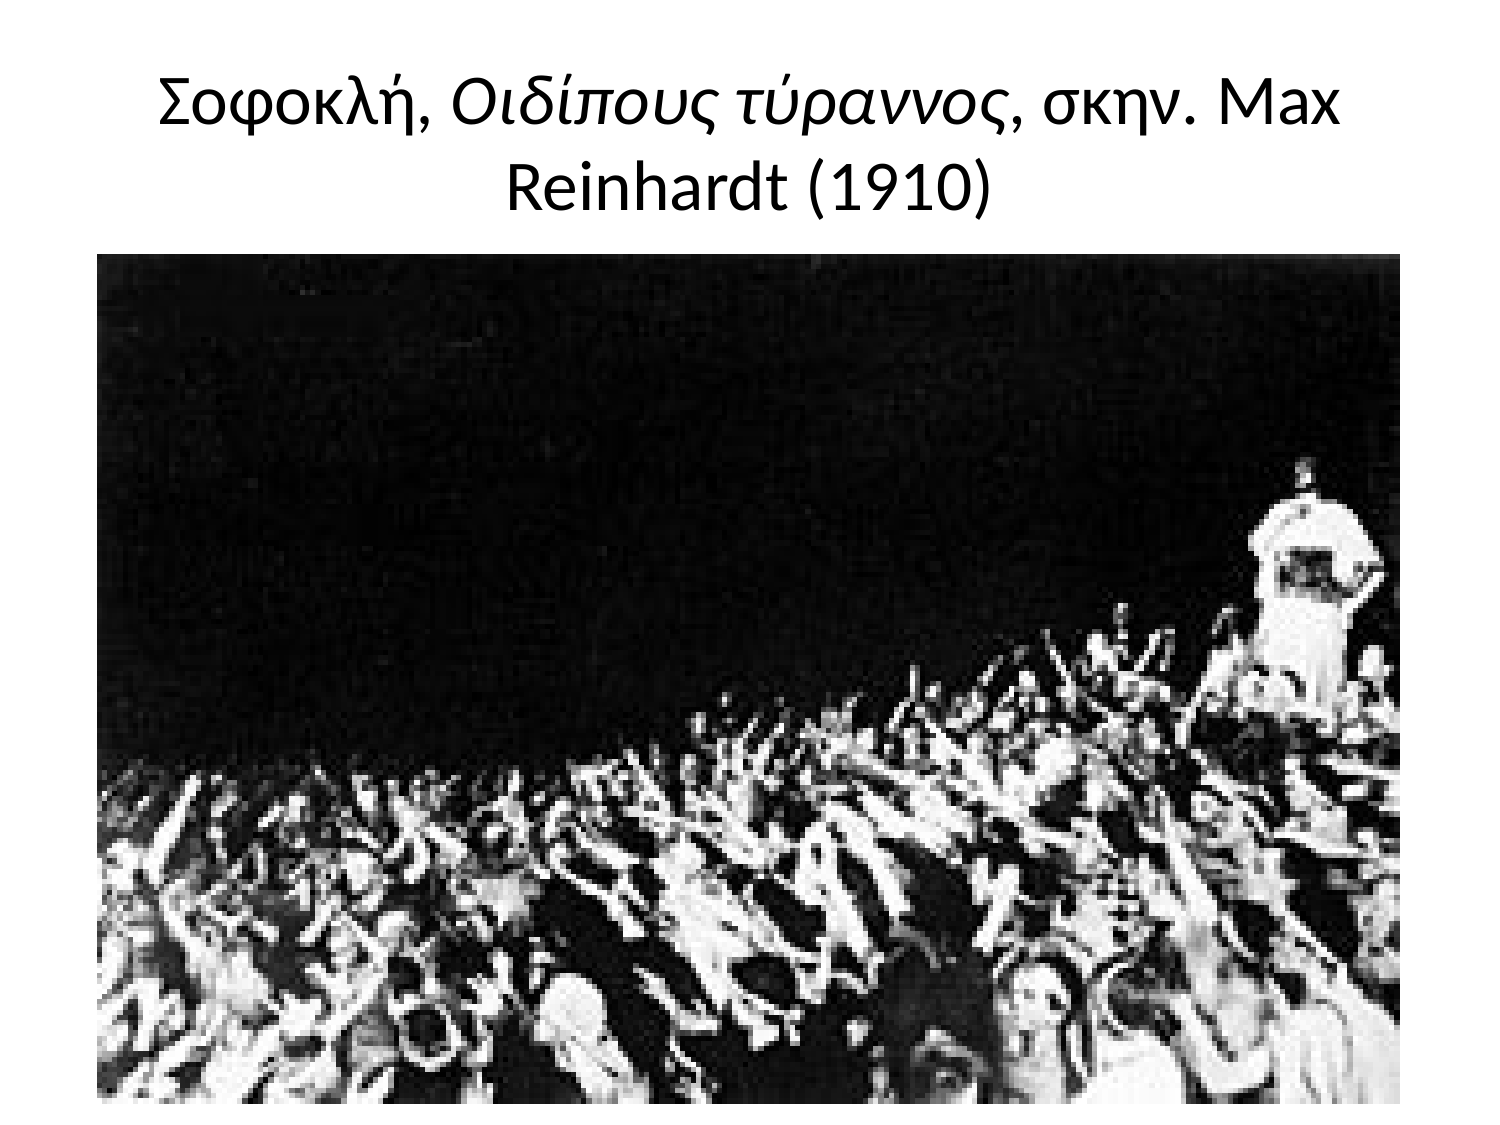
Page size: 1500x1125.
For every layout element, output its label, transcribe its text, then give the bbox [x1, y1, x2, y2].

title Σοφοκλή, Οιδίπους τύραννος, σκην. Max Reinhardt (1910) [75, 45, 1425, 233]
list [96, 254, 1400, 1104]
